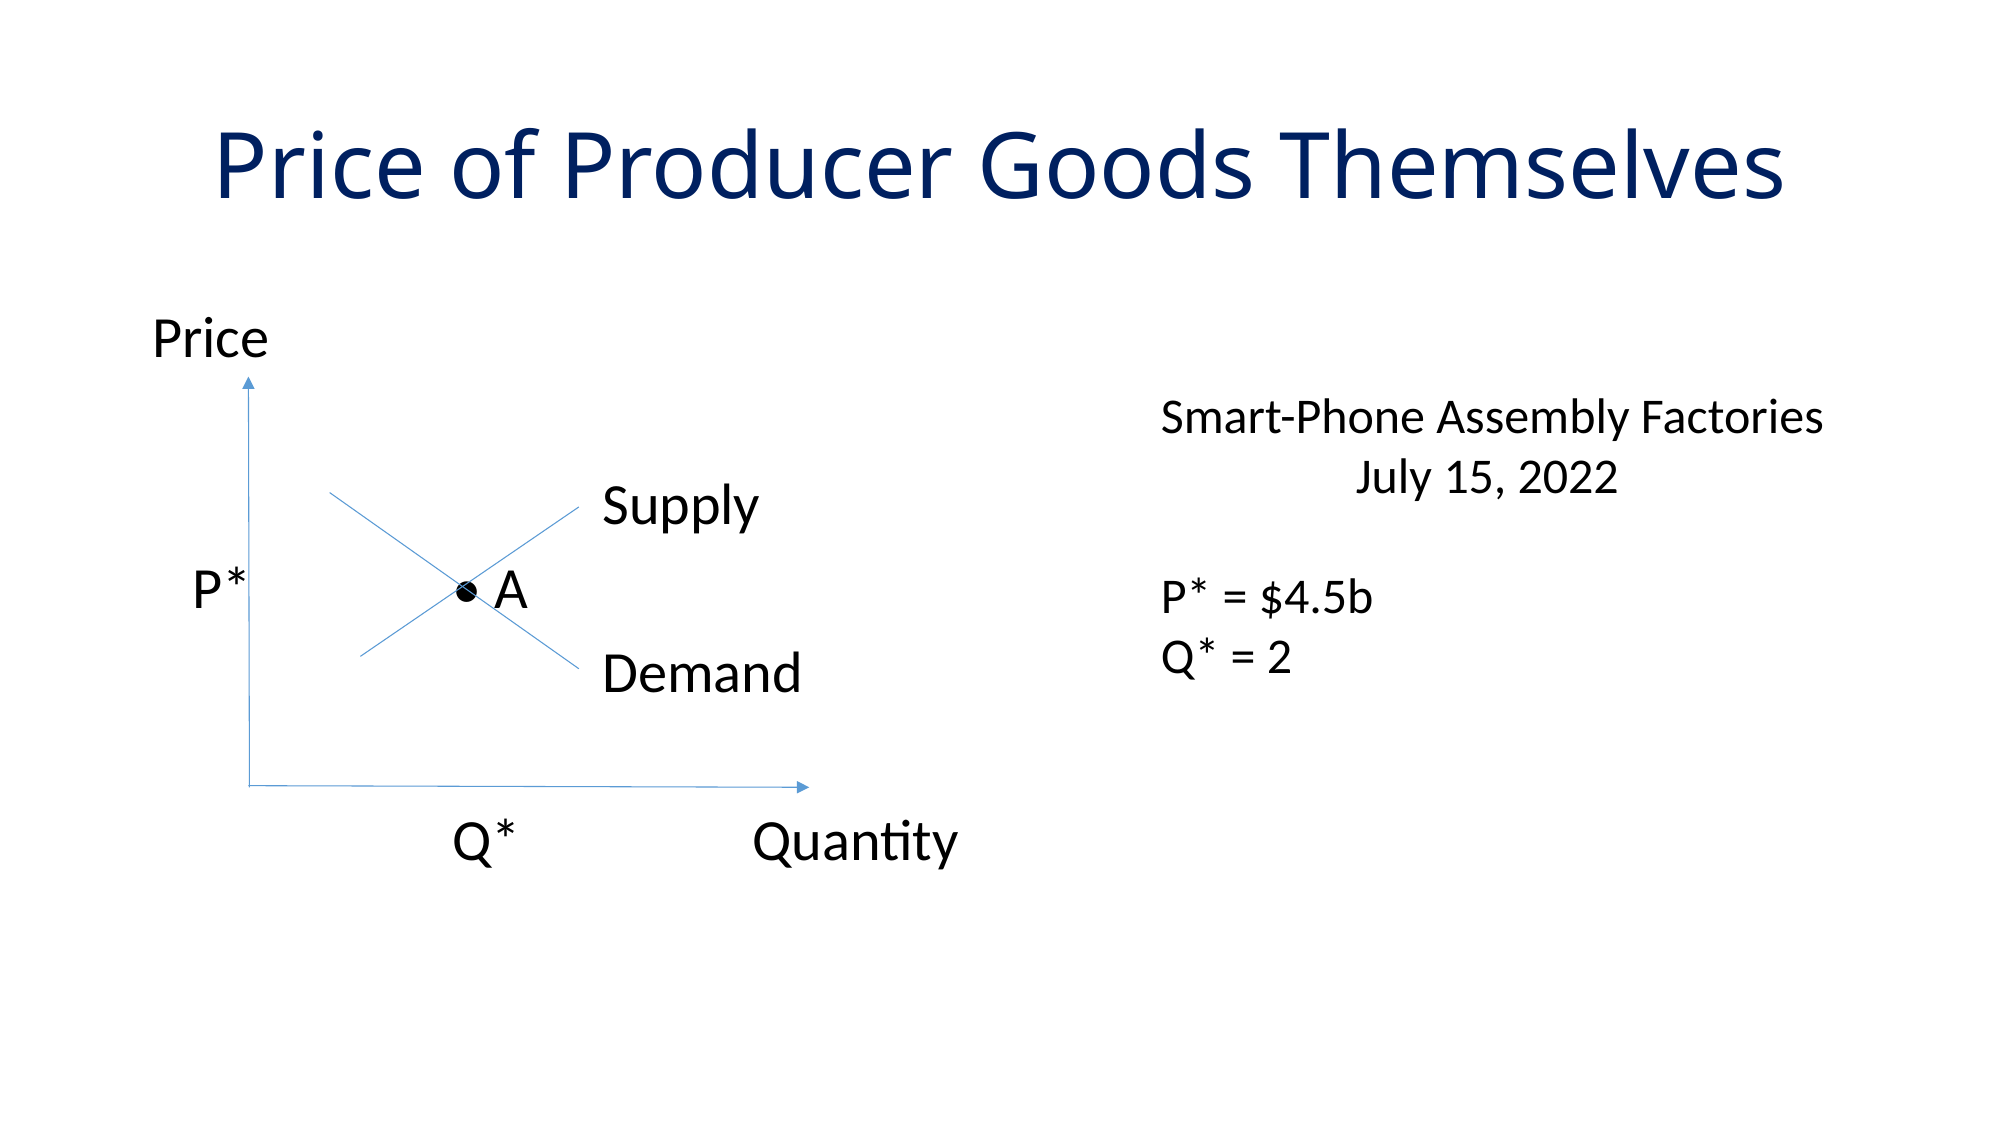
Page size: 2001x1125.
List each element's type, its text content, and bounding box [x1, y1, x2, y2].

list Price Supply P* • A Demand Q* Quantity [137, 299, 1863, 1014]
text_box Smart-Phone Assembly Factories July 15, 2022 P* = $4.5b Q* = 2 [1146, 376, 1840, 692]
title Price of Producer Goods Themselves [137, 59, 1863, 278]
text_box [329, 492, 579, 669]
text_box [360, 506, 579, 657]
